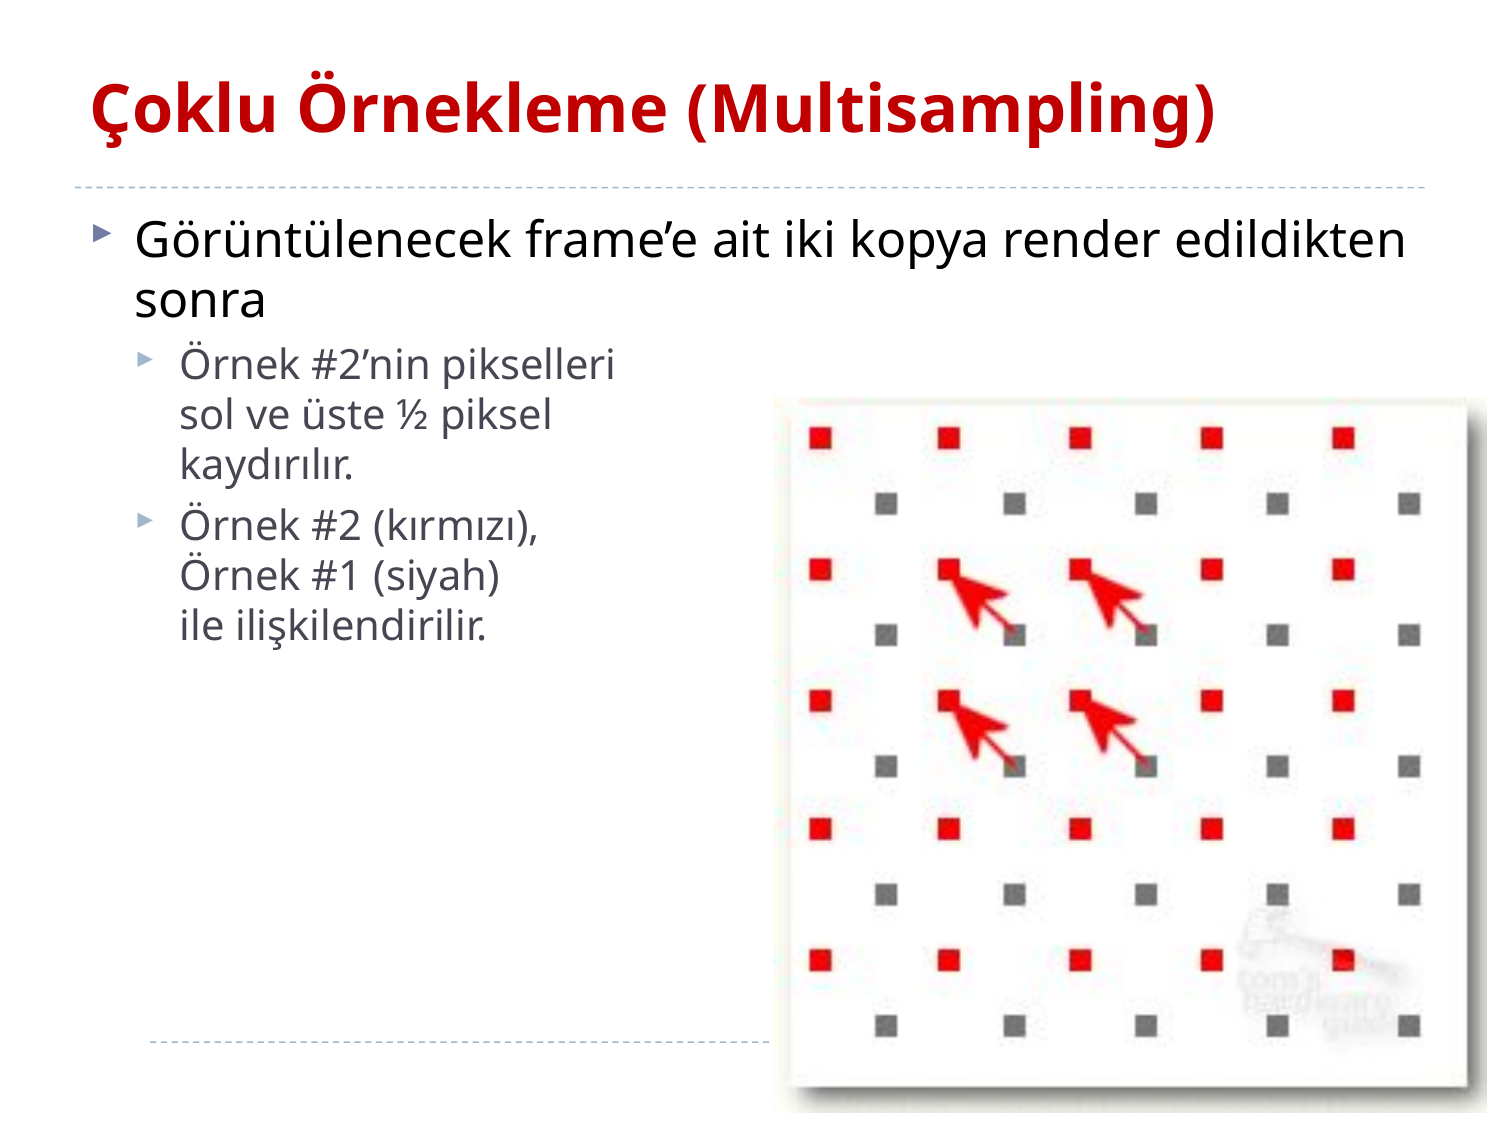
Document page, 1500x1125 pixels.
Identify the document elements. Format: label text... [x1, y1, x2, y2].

picture [773, 396, 1487, 1113]
title Çoklu Örnekleme (Multisampling) [75, 24, 1425, 188]
list Görüntülenecek frame’e ait iki kopya render edildikten sonra Örnek #2’nin pikselleri sol ve üste ½ piksel kaydırılır. Örnek #2 (kırmızı), Örnek #1 (siyah) ile ilişkilendirilir. [75, 200, 1425, 1010]
